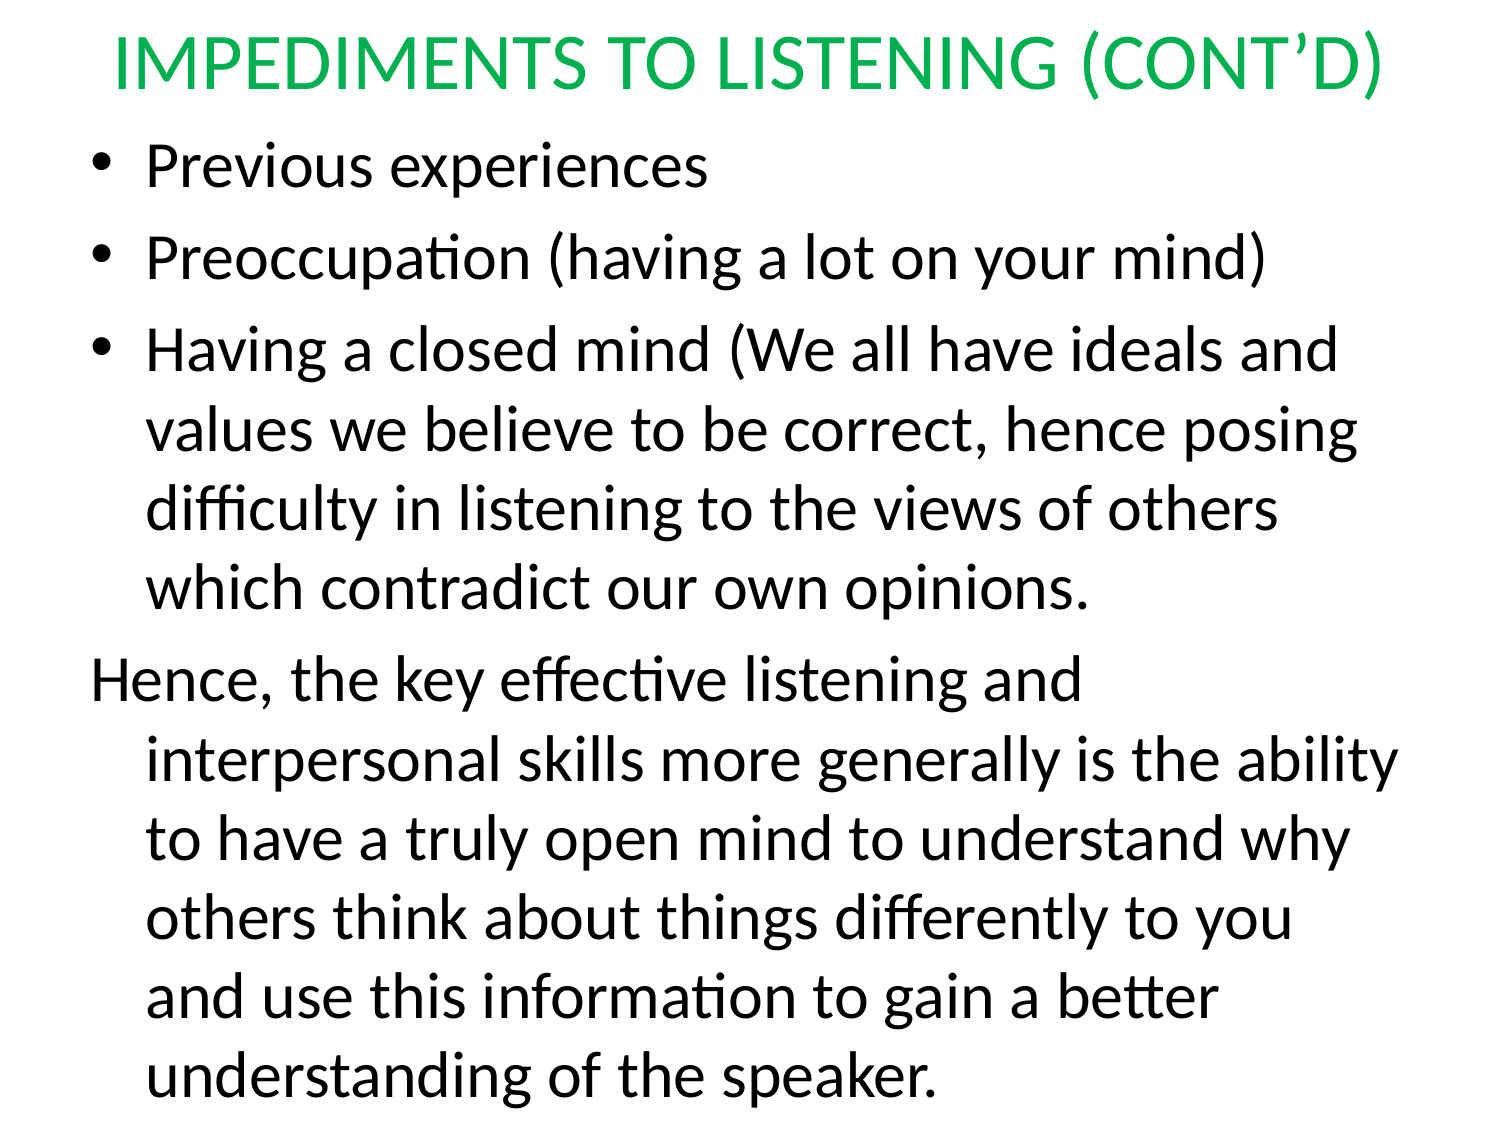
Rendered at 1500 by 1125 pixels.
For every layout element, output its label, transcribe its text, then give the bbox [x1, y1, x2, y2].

list Previous experiences Preoccupation (having a lot on your mind) Having a closed mind (We all have ideals and values we believe to be correct, hence posing difficulty in listening to the views of others which contradict our own opinions. Hence, the key effective listening and interpersonal skills more generally is the ability to have a truly open mind to understand why others think about things differently to you and use this information to gain a better understanding of the speaker. [75, 113, 1425, 1125]
title IMPEDIMENTS TO LISTENING (CONT’D) [75, 0, 1425, 113]
